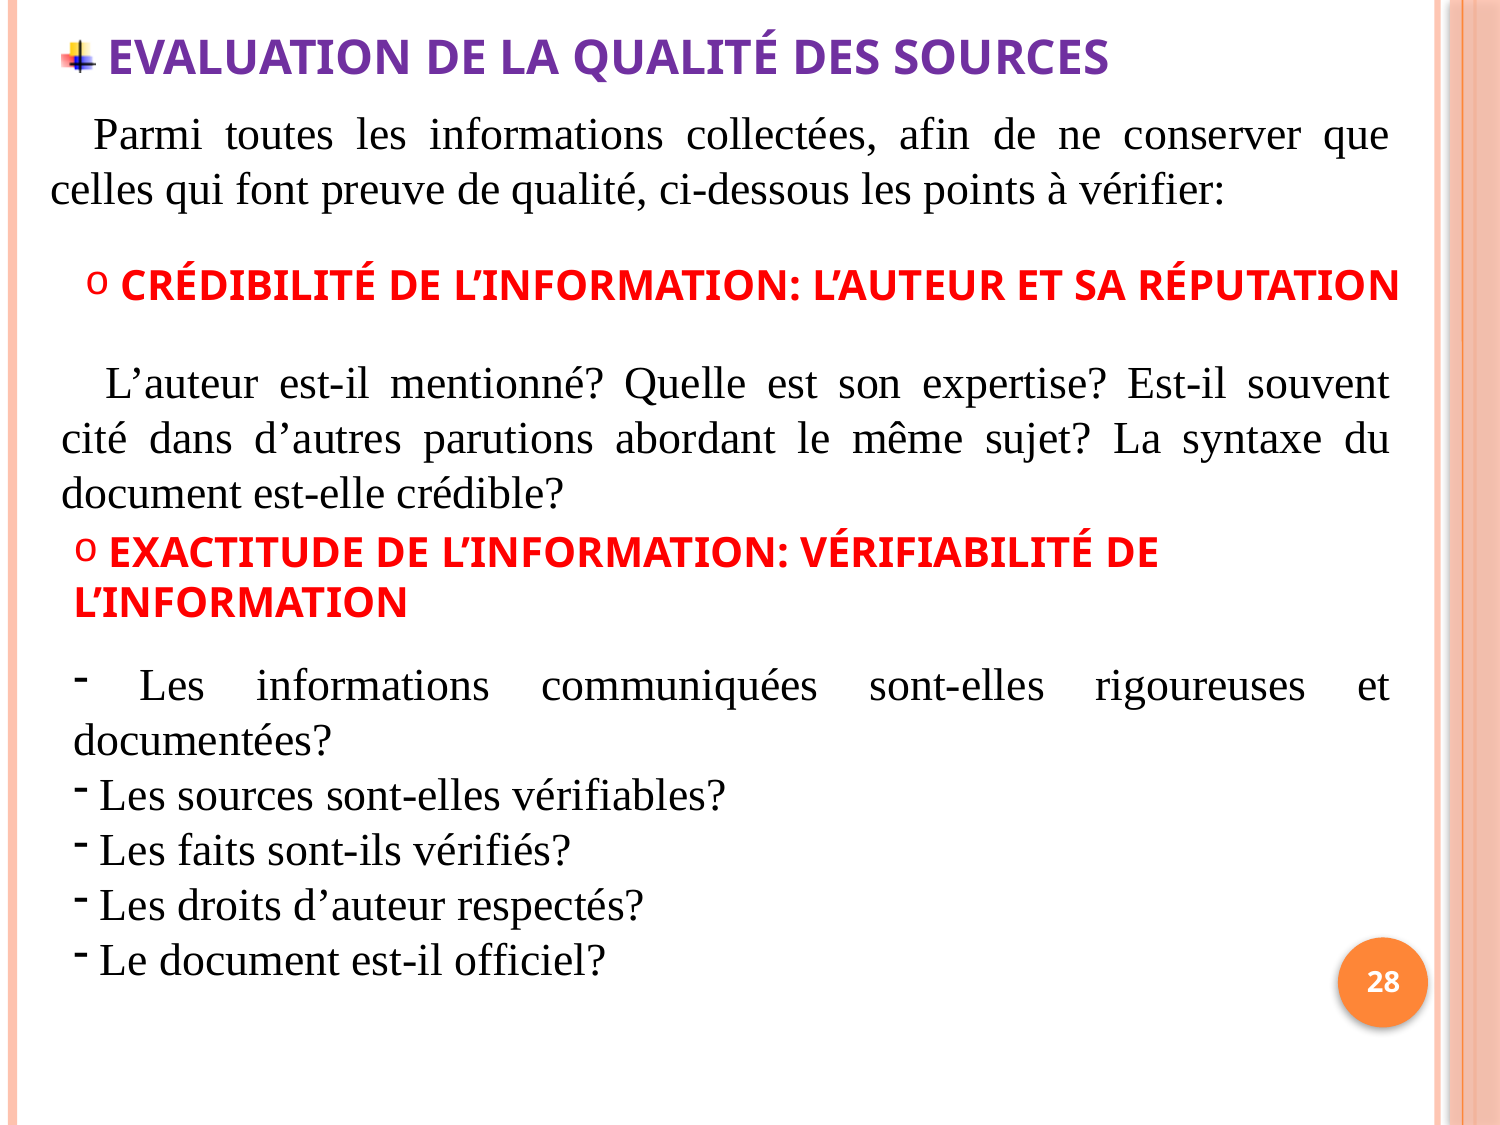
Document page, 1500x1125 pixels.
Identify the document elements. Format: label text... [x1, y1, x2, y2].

text_box Les informations communiquées sont-elles rigoureuses et documentées? Les sources sont-elles vérifiables? Les faits sont-ils vérifiés? Les droits d’auteur respectés? Le document est-il officiel? [58, 647, 1407, 993]
text_box Crédibilité de l’information: l’auteur et sa réputation [70, 236, 1442, 317]
text_box L’auteur est-il mentionné? Quelle est son expertise? Est-il souvent cité dans d’autres parutions abordant le même sujet? La syntaxe du document est-elle crédible? [46, 345, 1407, 526]
picture [61, 38, 96, 73]
slide_number 28 [1333, 940, 1434, 1027]
text_box Evaluation de la qualité des sources [46, 11, 1149, 92]
text_box Exactitude de l’information: vérifiabilité de l’information [58, 552, 1465, 633]
text_box Parmi toutes les informations collectées, afin de ne conserver que celles qui font preuve de qualité, ci-dessous les points à vérifier: [35, 96, 1407, 222]
